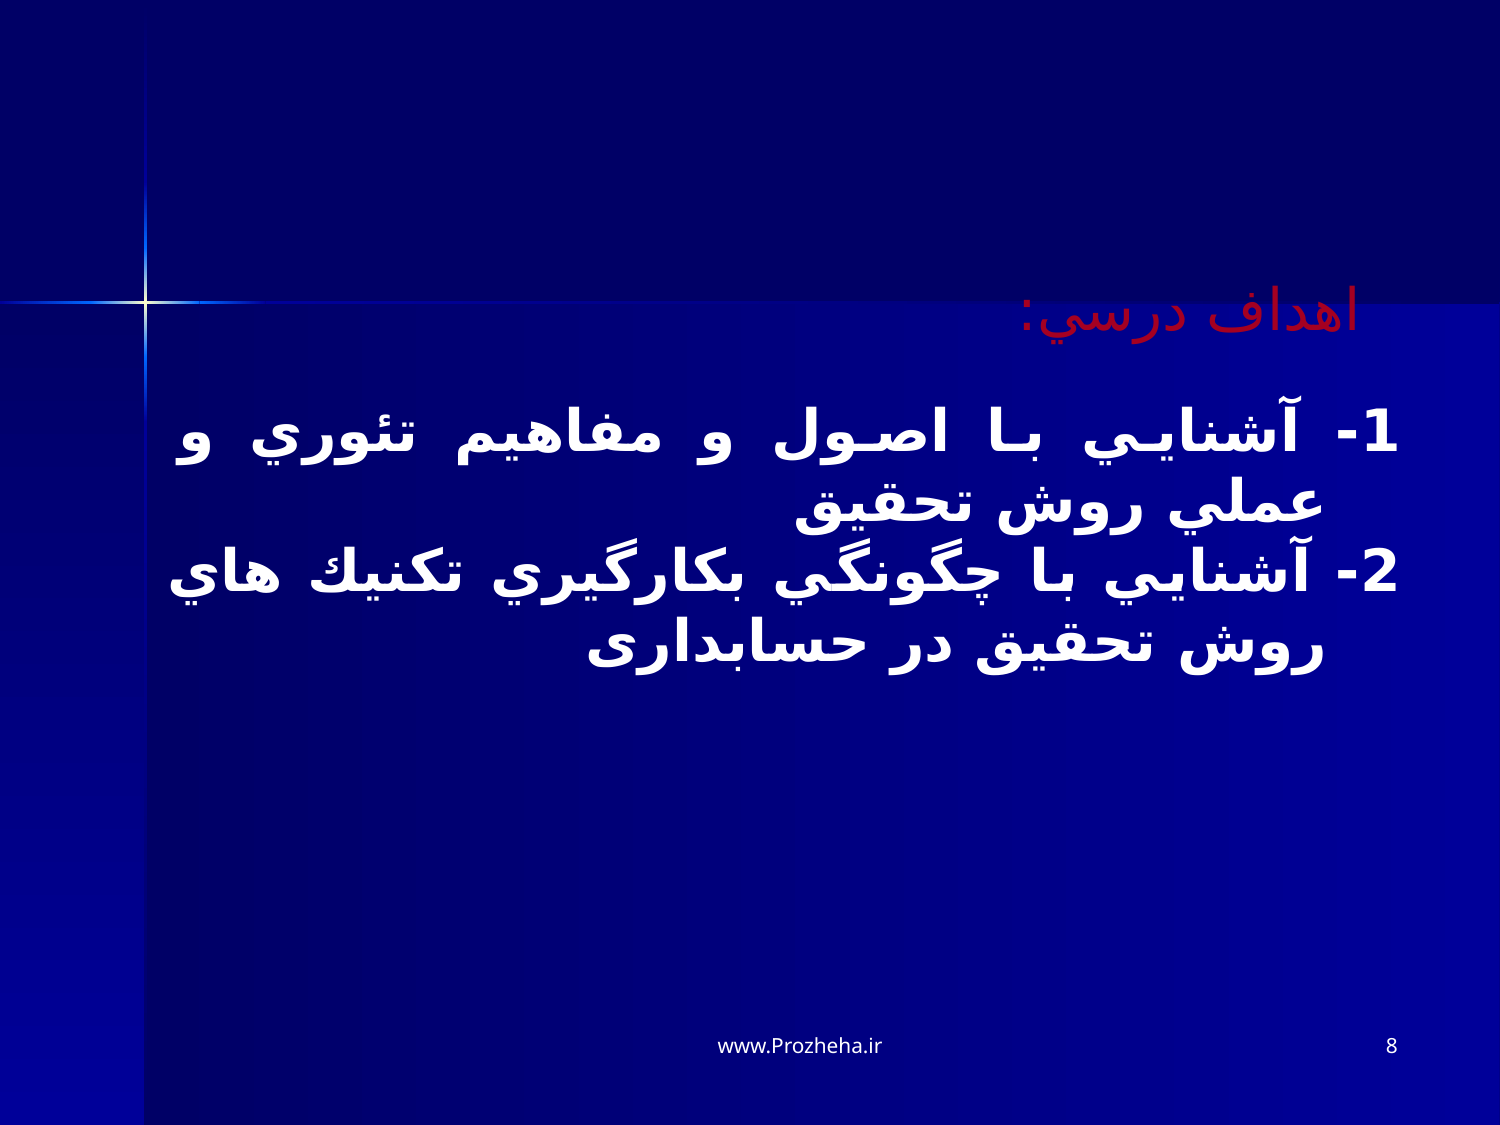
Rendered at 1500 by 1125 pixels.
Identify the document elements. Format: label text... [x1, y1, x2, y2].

text_box 1- آشنايي با اصول و مفاهيم تئوري و عملي روش تحقيق 2- آشنايي با چگونگي بكارگيري تكنيك هاي روش تحقيق در حسابداری [147, 385, 1416, 680]
text_box اهداف درسي: [152, 264, 1376, 350]
slide_number 8 [1100, 1025, 1413, 1100]
footer www.Prozheha.ir [562, 1025, 1038, 1100]
